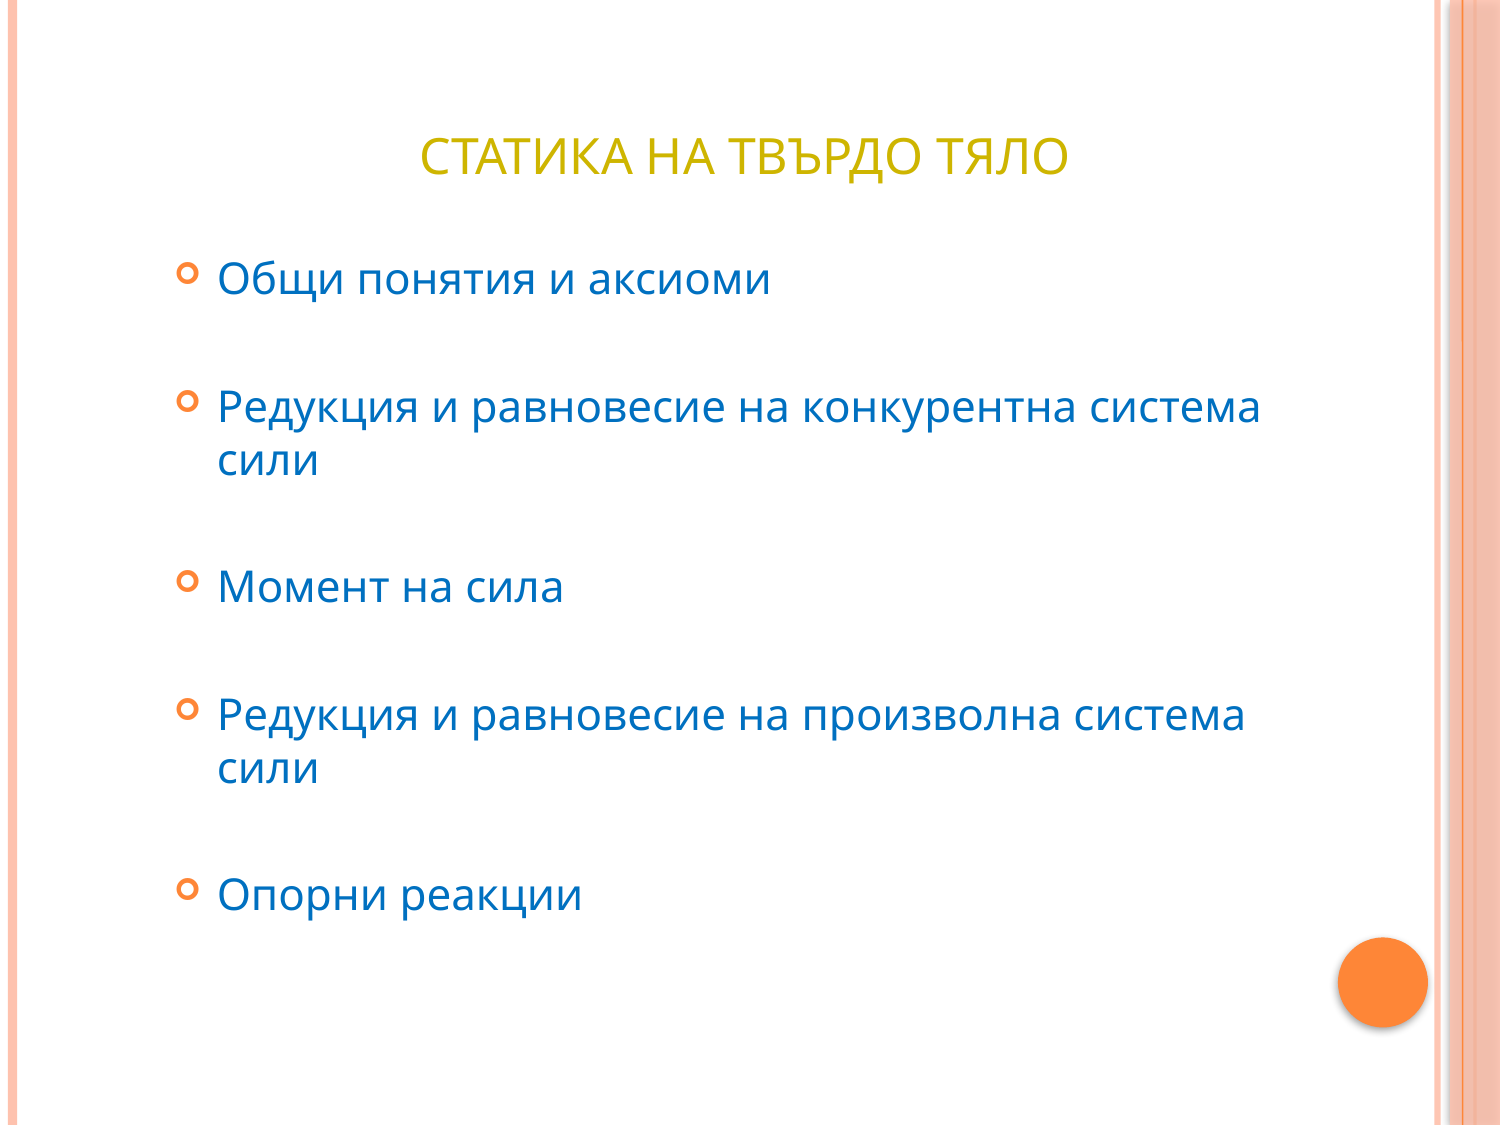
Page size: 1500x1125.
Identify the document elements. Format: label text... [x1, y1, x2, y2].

list Общи понятия и аксиоми Редукция и равновесие на конкурентна система сили Момент на сила Редукция и равновесие на произволна система сили Опорни реакции [159, 243, 1376, 930]
title Статика на твърдо тяло [76, 42, 1427, 192]
